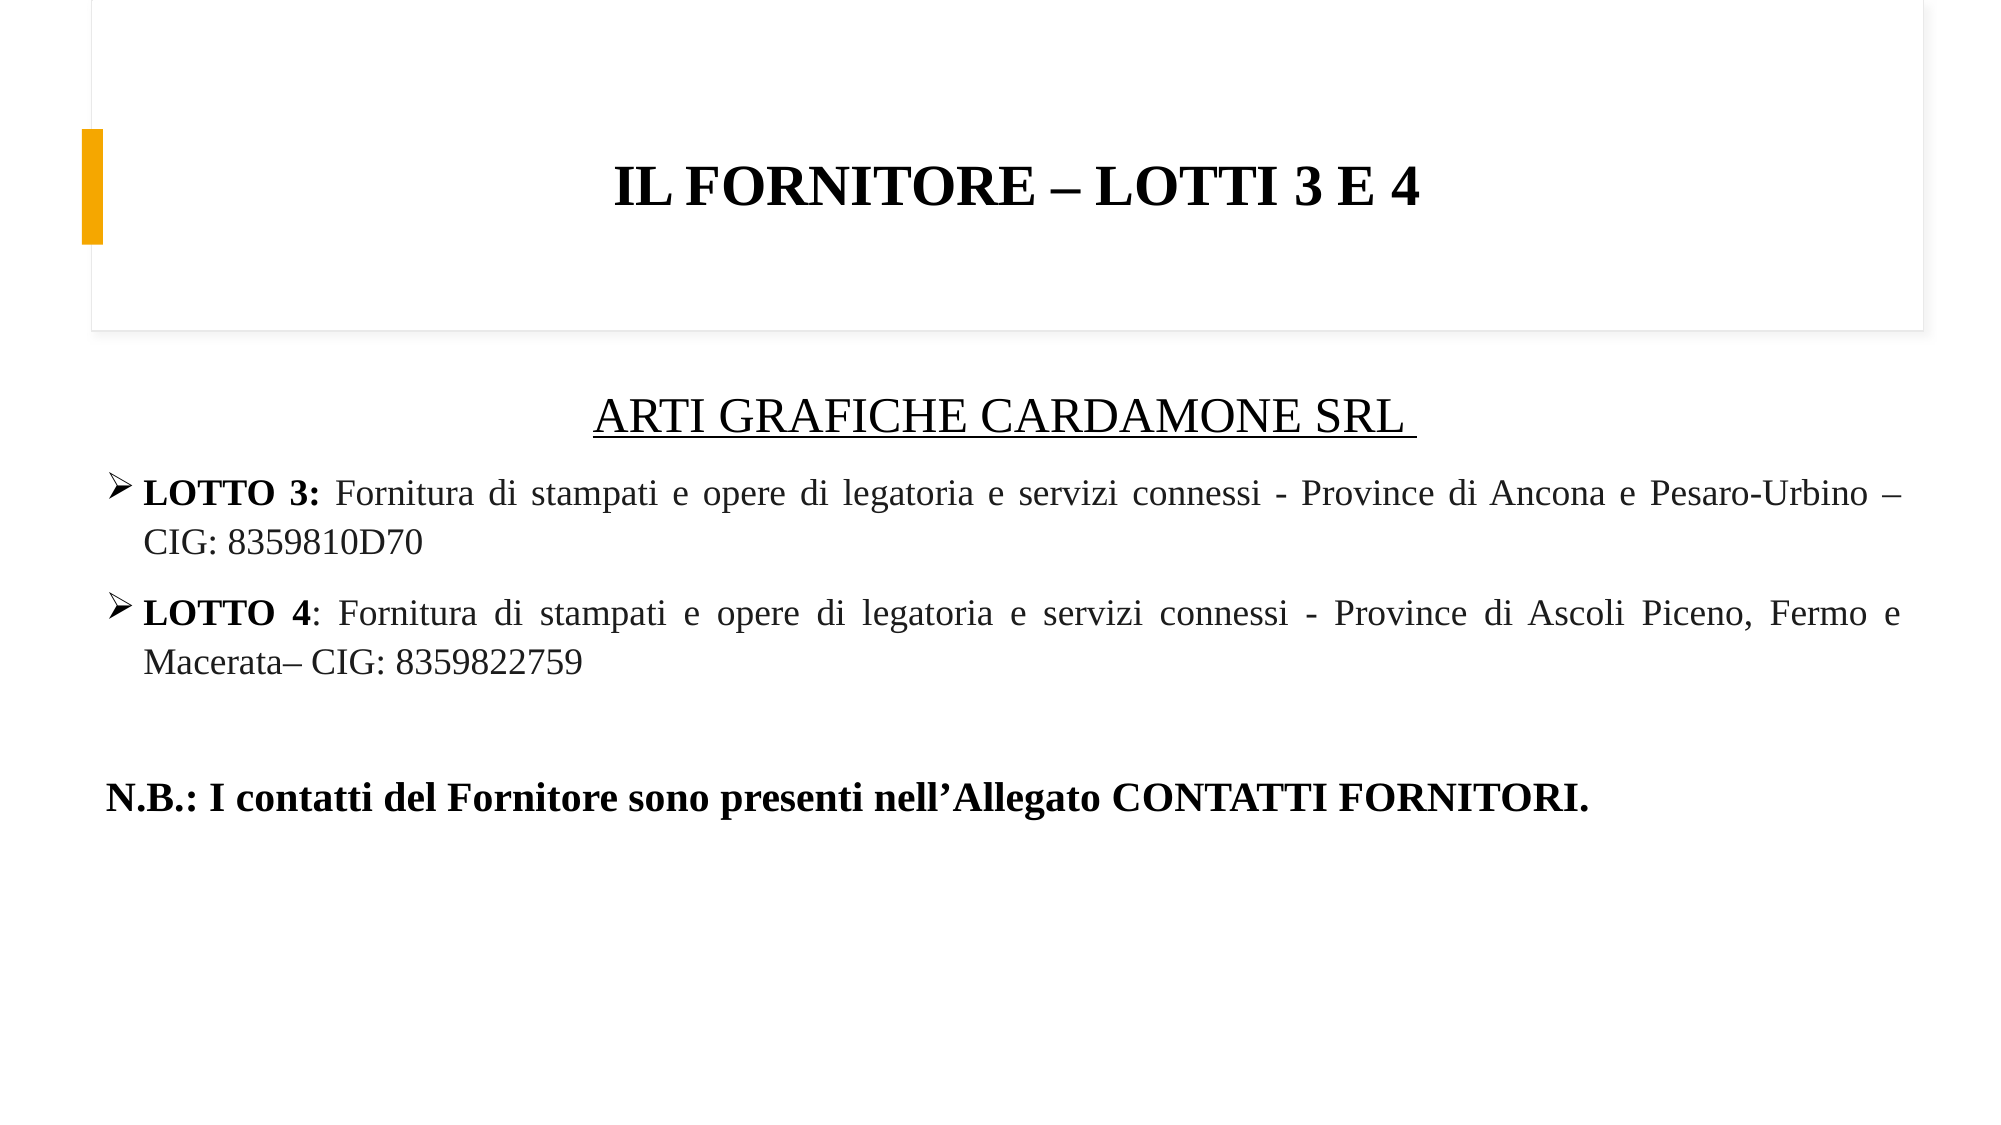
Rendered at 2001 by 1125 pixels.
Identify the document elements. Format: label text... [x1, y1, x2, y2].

list ARTI GRAFICHE CARDAMONE SRL LOTTO 3: Fornitura di stampati e opere di legatoria e servizi connessi - Province di Ancona e Pesaro-Urbino – CIG: 8359810D70 LOTTO 4: Fornitura di stampati e opere di legatoria e servizi connessi - Province di Ascoli Piceno, Fermo e Macerata– CIG: 8359822759 N.B.: I contatti del Fornitore sono presenti nell’Allegato CONTATTI FORNITORI. [90, 369, 1919, 1092]
title IL FORNITORE – LOTTI 3 E 4 [183, 90, 1851, 284]
